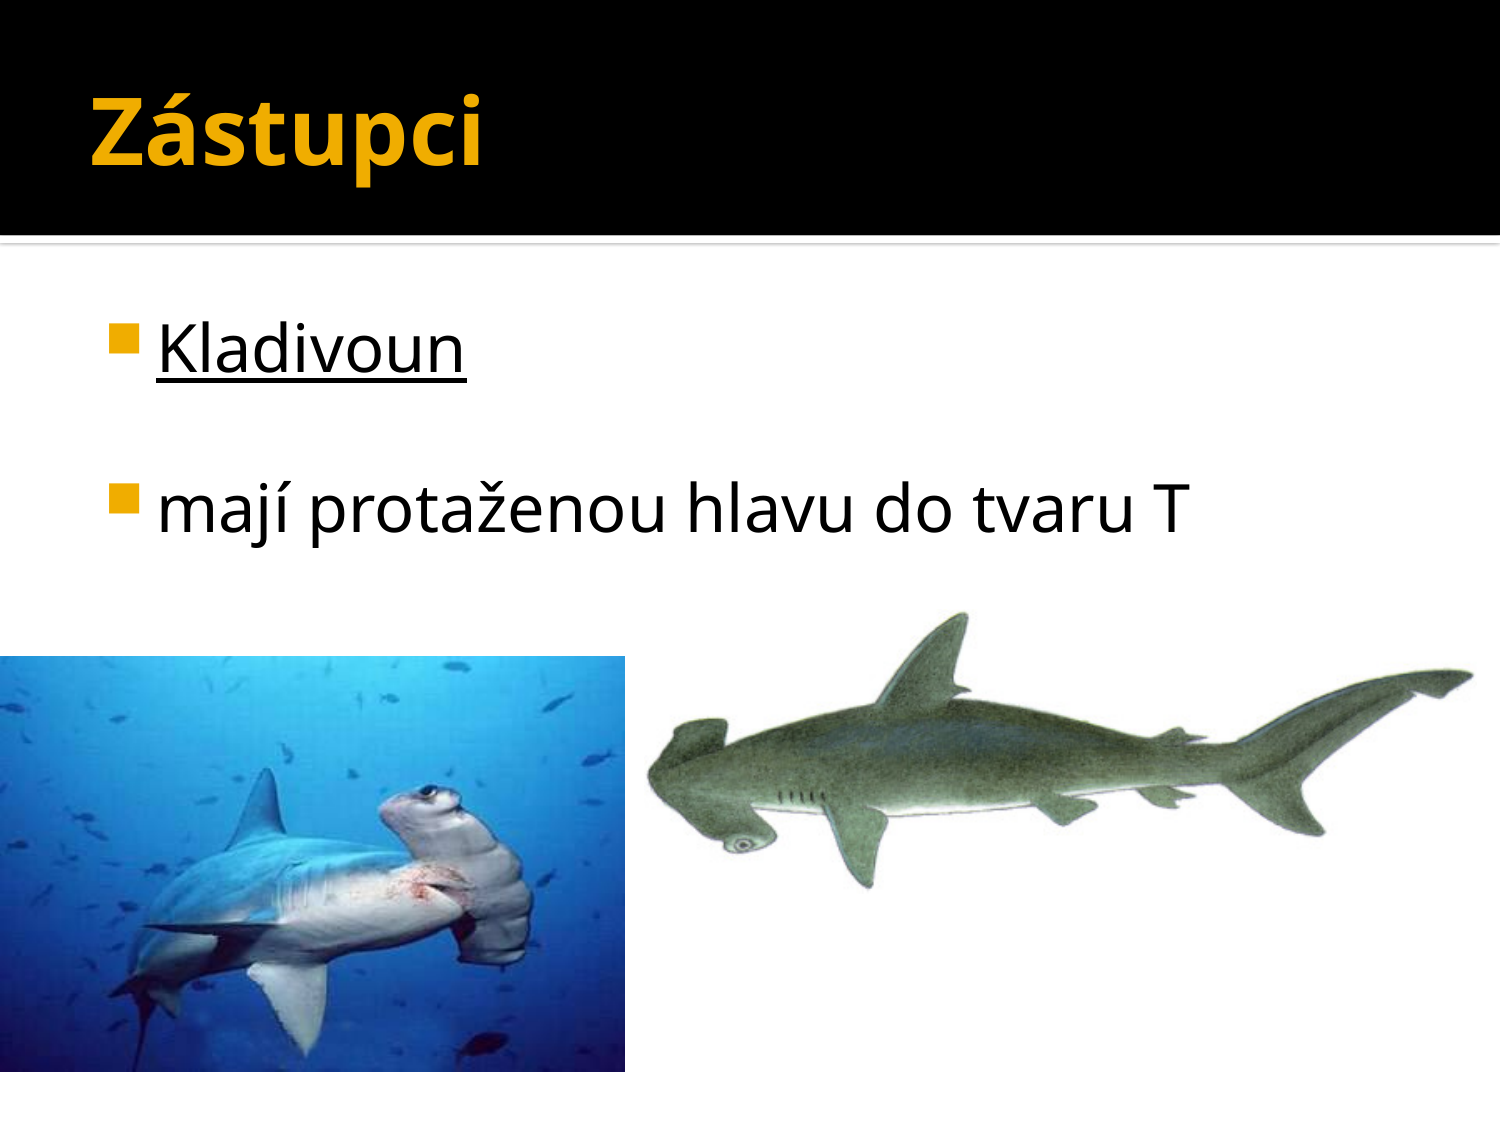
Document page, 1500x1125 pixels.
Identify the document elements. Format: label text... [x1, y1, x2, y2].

list Kladivoun mají protaženou hlavu do tvaru T [75, 291, 1425, 1050]
picture [644, 609, 1477, 894]
picture [0, 656, 625, 1072]
title Zástupci [75, 25, 1425, 231]
